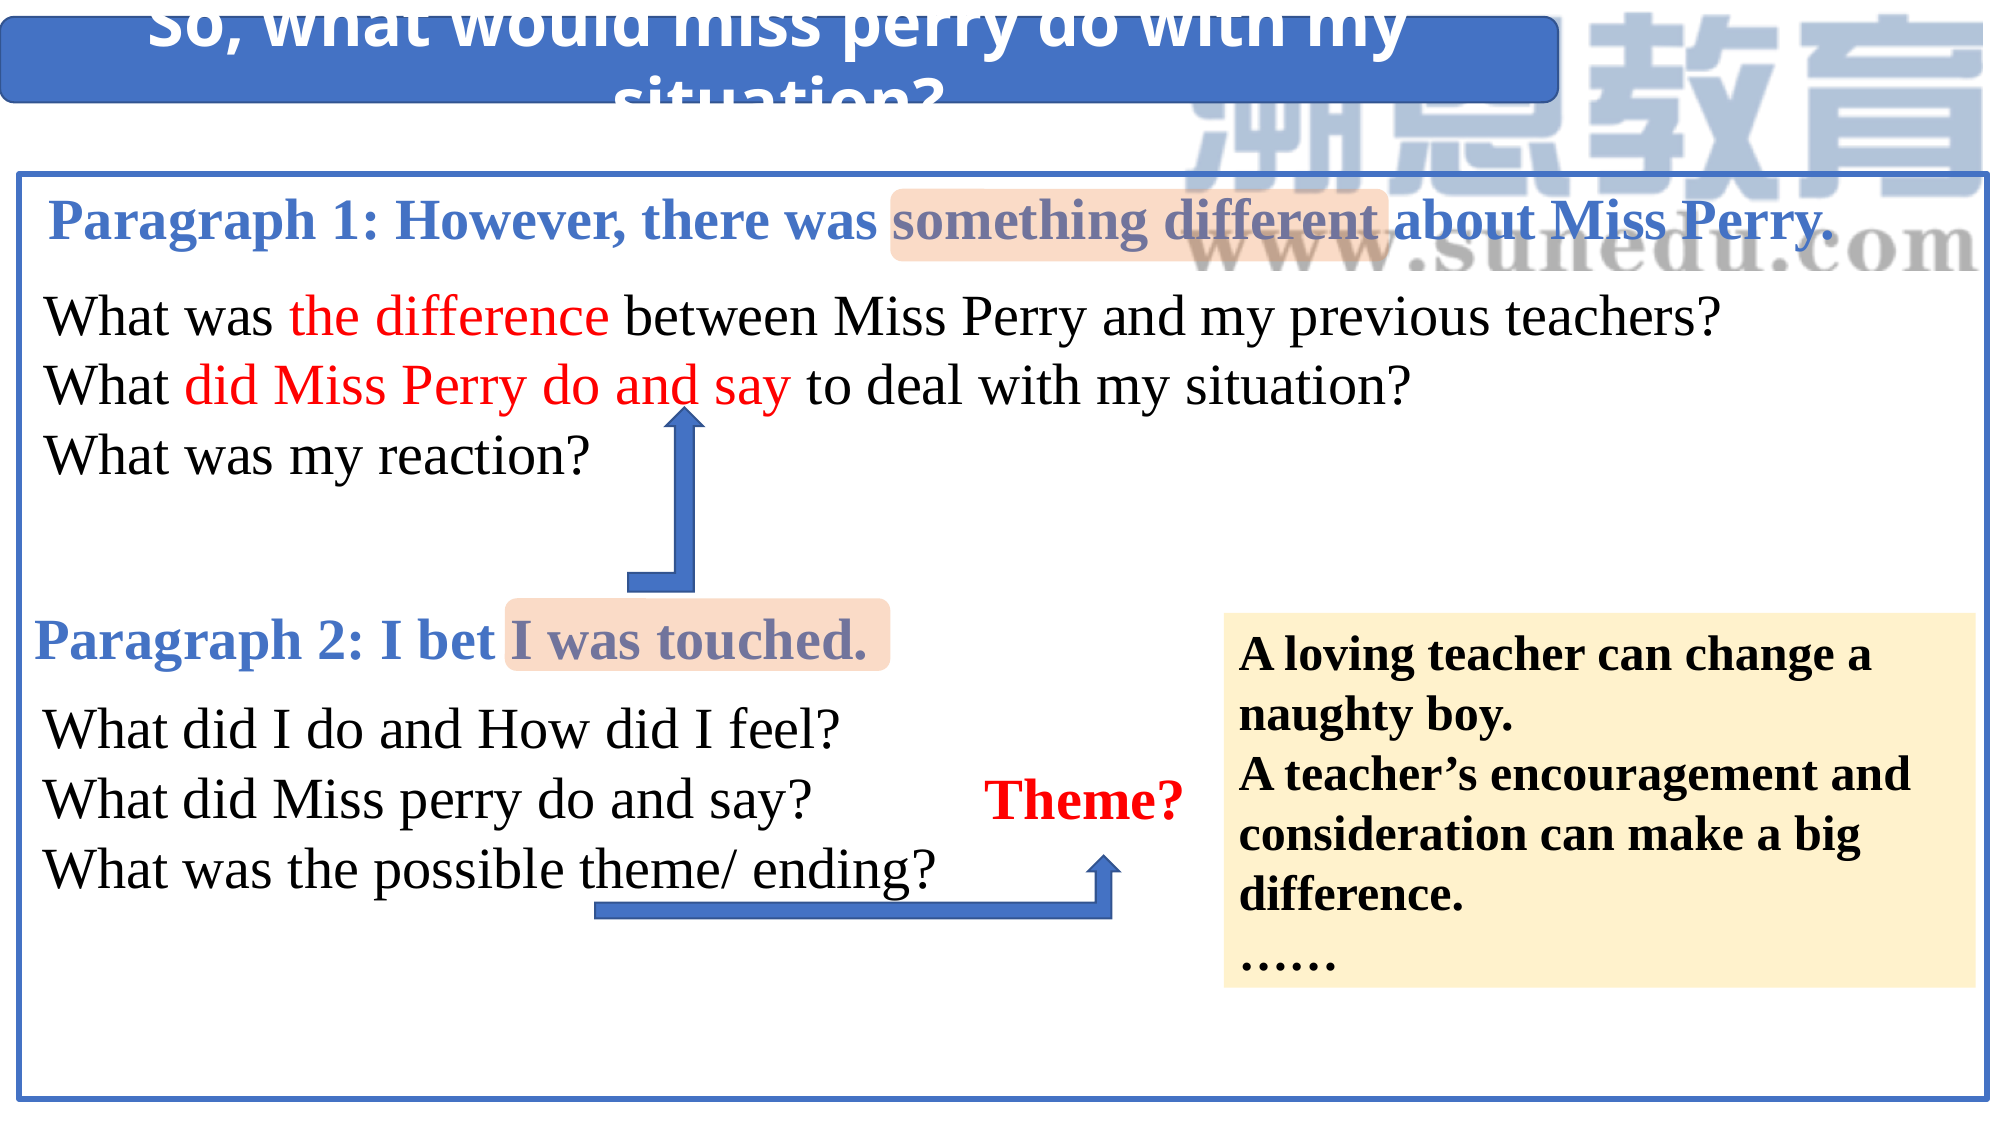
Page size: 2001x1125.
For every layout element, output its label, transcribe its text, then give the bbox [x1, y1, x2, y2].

text_box [594, 854, 1122, 920]
text_box What was the difference between Miss Perry and my previous teachers? What did Miss Perry do and say to deal with my situation? What was my reaction? [29, 269, 1971, 494]
text_box Paragraph 1: However, there was something different about Miss Perry. Paragraph 2: I bet I was touched. [19, 174, 1987, 1099]
text_box [503, 597, 892, 672]
text_box [889, 187, 1390, 263]
picture [1178, 10, 1983, 174]
text_box A loving teacher can change a naughty boy. A teacher’s encouragement and consideration can make a big difference. …… [1223, 612, 1976, 988]
text_box What did I do and How did I feel? What did Miss perry do and say? What was the possible theme/ ending? [27, 683, 960, 908]
text_box [627, 405, 706, 593]
text_box Theme? [970, 753, 1223, 839]
text_box So, what would miss perry do with my situation? [0, 15, 1560, 104]
